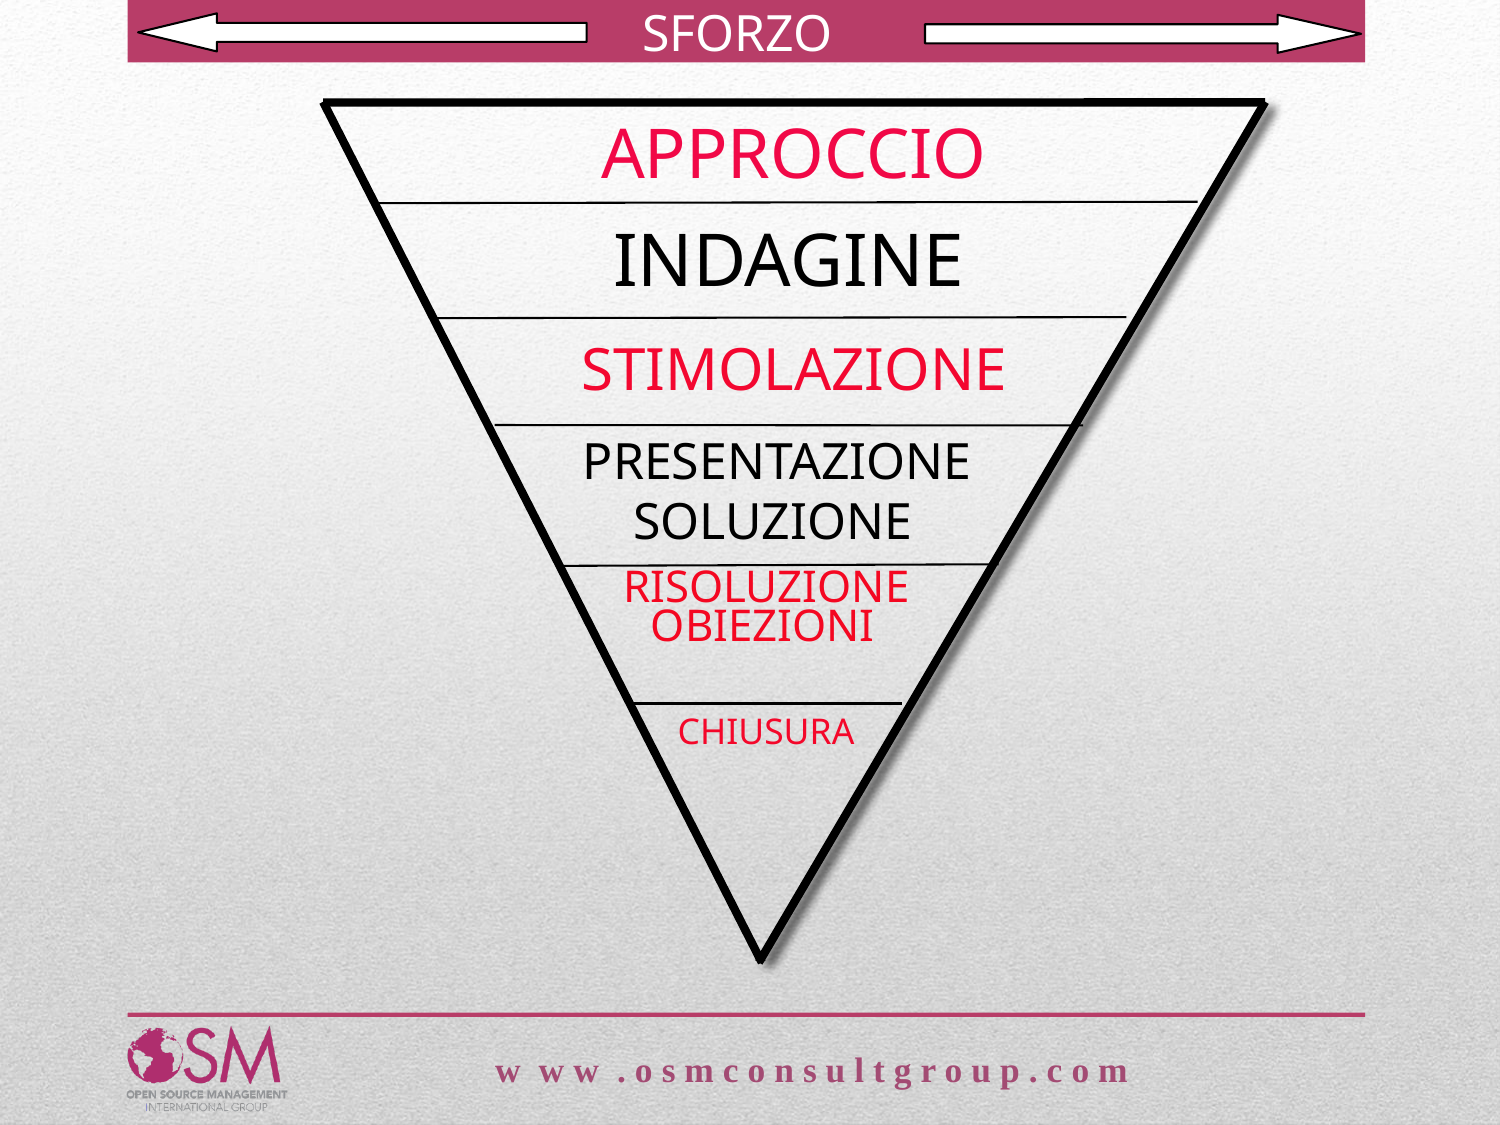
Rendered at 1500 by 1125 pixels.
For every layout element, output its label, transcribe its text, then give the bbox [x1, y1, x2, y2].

text_box STIMOLAZIONE [528, 326, 1061, 408]
text_box SFORZO [626, 0, 897, 67]
text_box [138, 13, 587, 52]
picture [0, 0, 1500, 1125]
text_box w w w . o s m c o n s u l t g r o u p . c o m [487, 1039, 1325, 1097]
text_box CHIUSURA [640, 703, 892, 758]
text_box APPROCCIO [528, 104, 1061, 199]
text_box INDAGINE [522, 207, 1055, 307]
text_box [924, 14, 1362, 53]
text_box PRESENTAZIONE SOLUZIONE [517, 423, 1037, 556]
text_box RISOLUZIONE OBIEZIONI [581, 565, 951, 656]
